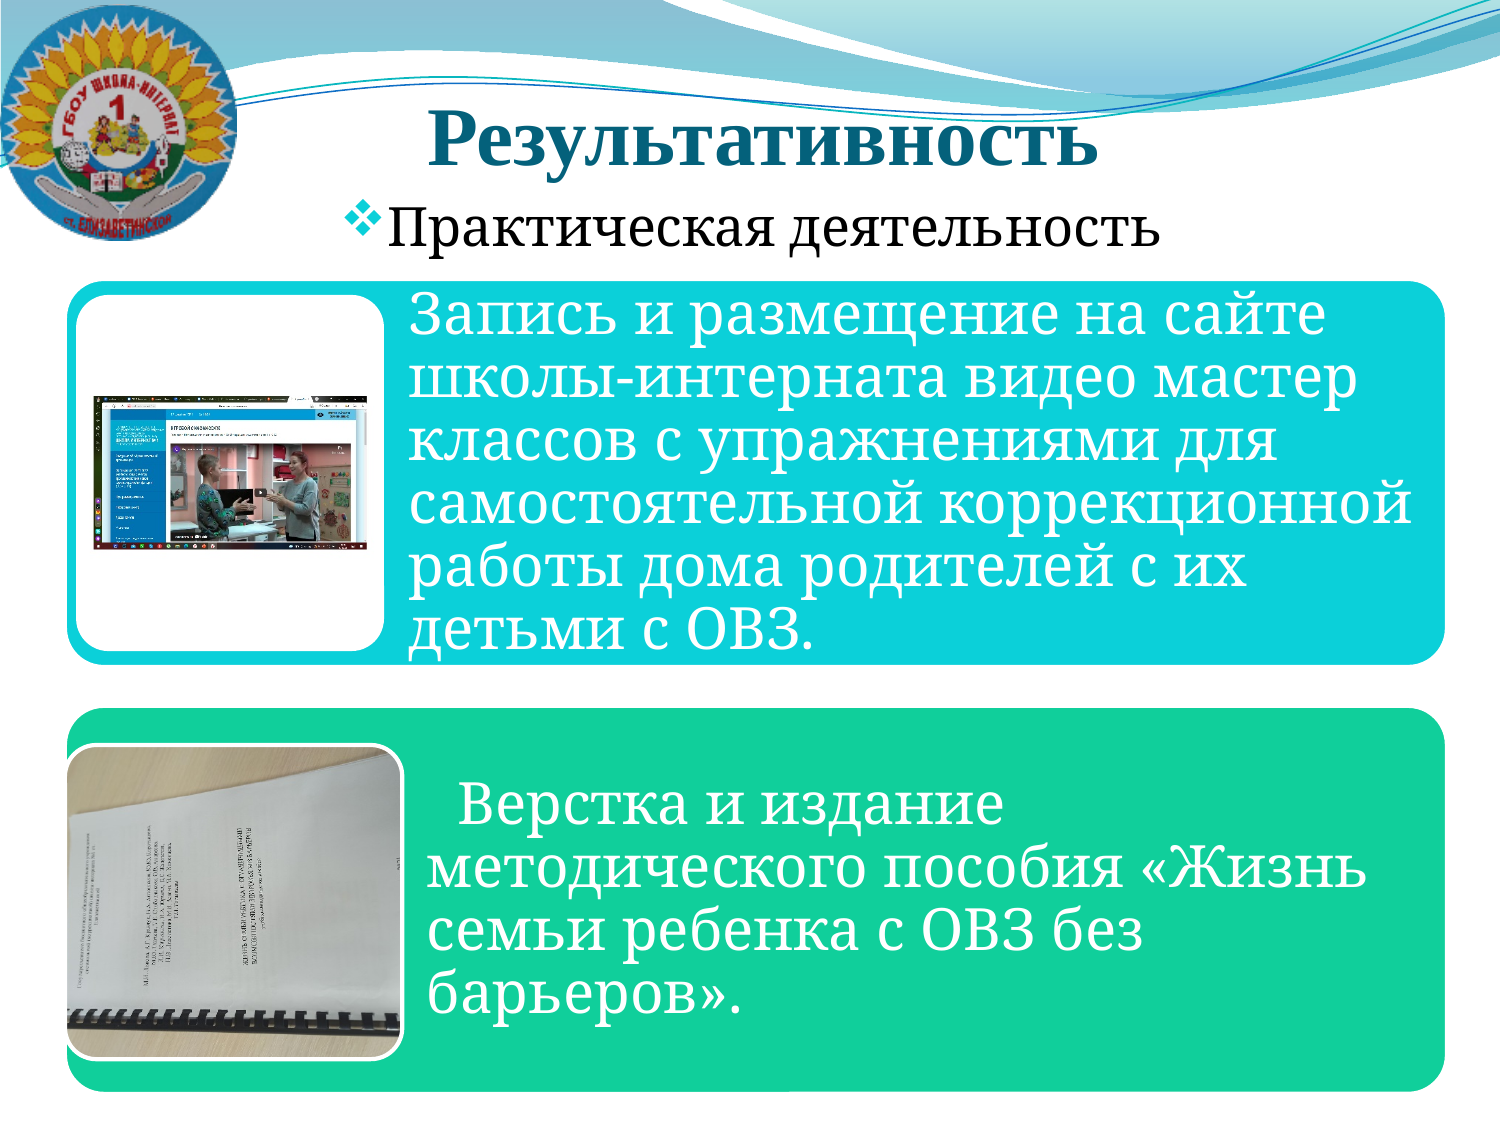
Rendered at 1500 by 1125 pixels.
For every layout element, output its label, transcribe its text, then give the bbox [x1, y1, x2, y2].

title Результативность [242, 101, 1439, 183]
list Практическая деятельность [76, 184, 1427, 277]
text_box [64, 278, 1448, 1095]
picture [0, 4, 237, 242]
